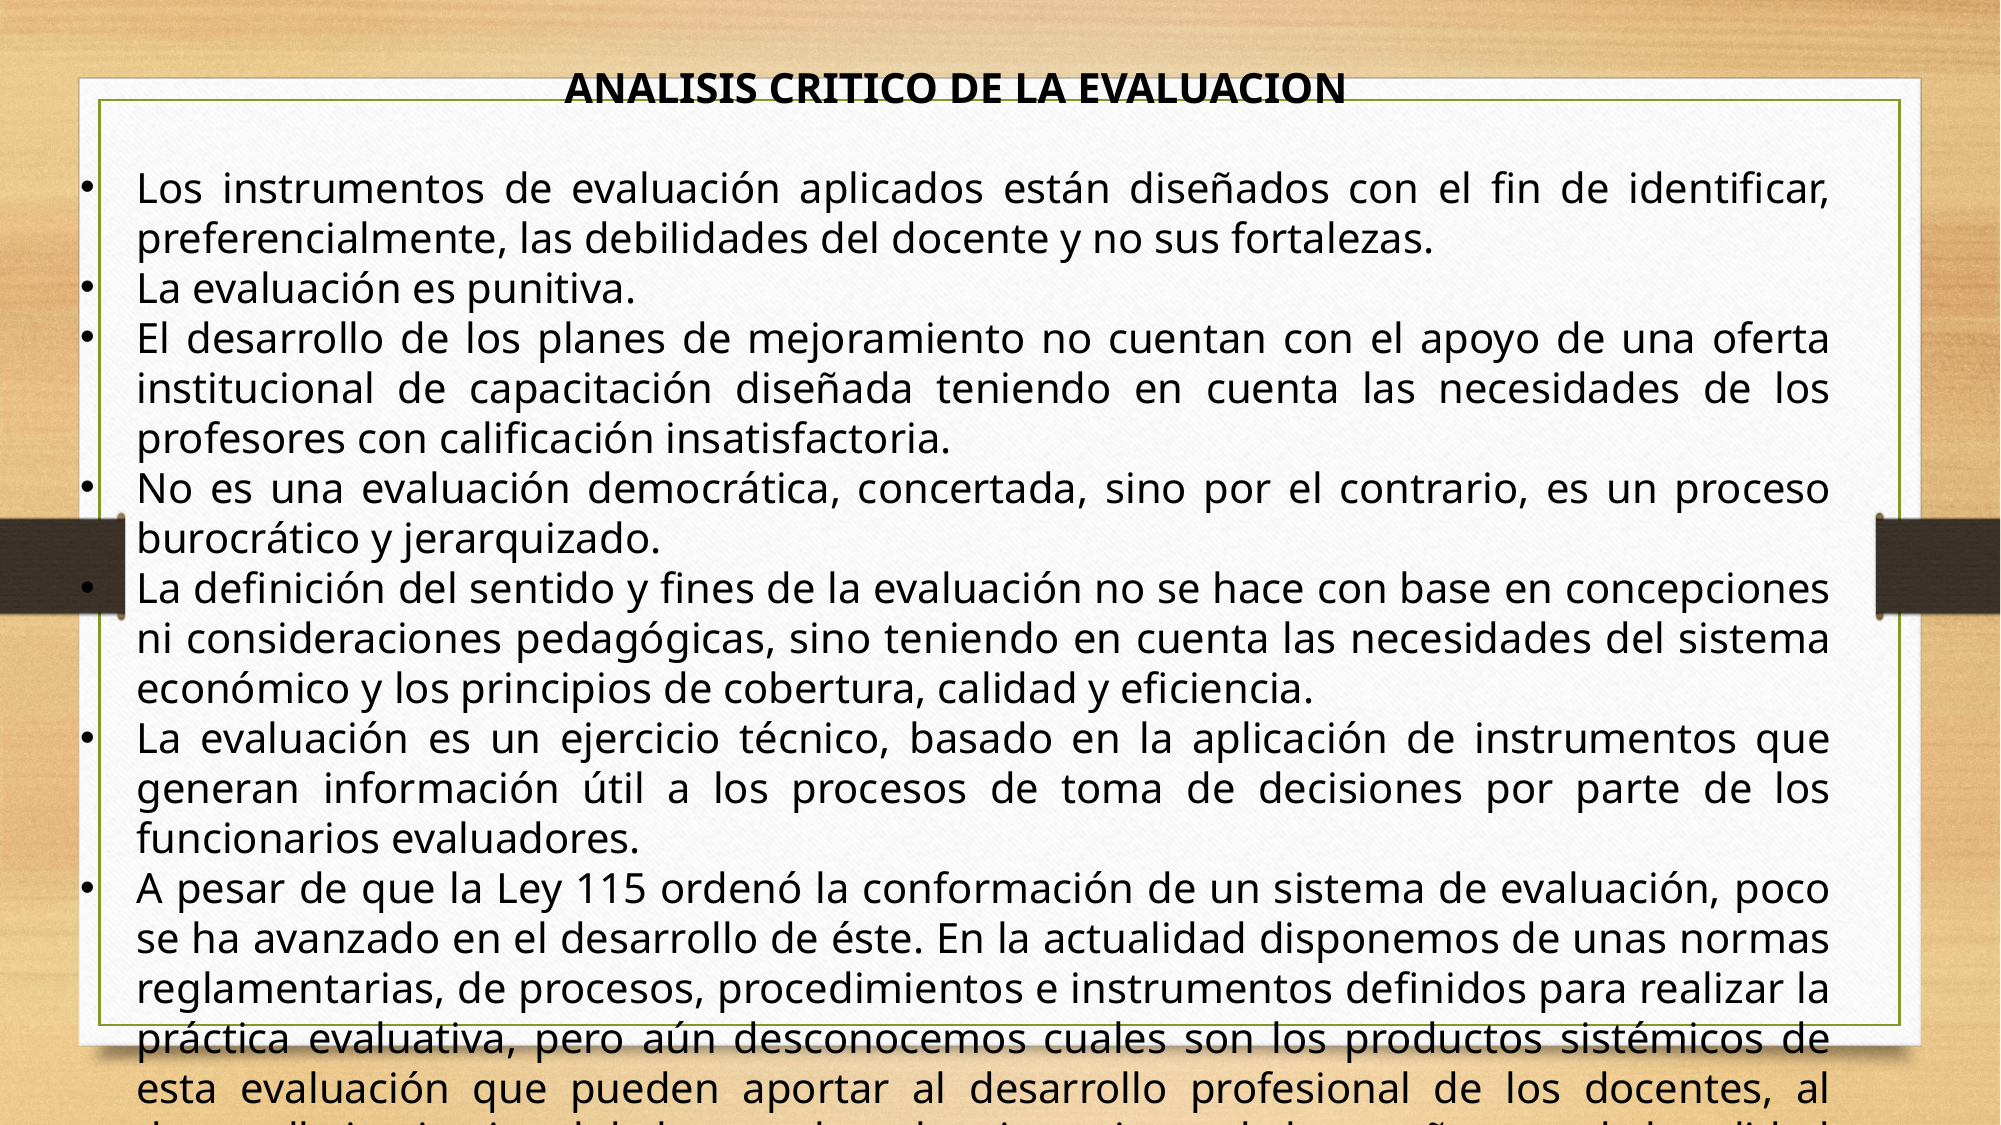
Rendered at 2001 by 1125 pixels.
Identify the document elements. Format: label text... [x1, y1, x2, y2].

picture [0, 0, 2001, 1125]
text_box ANALISIS CRITICO DE LA EVALUACION Los instrumentos de evaluación aplicados están diseñados con el fin de identificar, preferencialmente, las debilidades del docente y no sus fortalezas. La evaluación es punitiva. El desarrollo de los planes de mejoramiento no cuentan con el apoyo de una oferta institucional de capacitación diseñada teniendo en cuenta las necesidades de los profesores con calificación insatisfactoria. No es una evaluación democrática, concertada, sino por el contrario, es un proceso burocrático y jerarquizado. La definición del sentido y fines de la evaluación no se hace con base en concepciones ni consideraciones pedagógicas, sino teniendo en cuenta las necesidades del sistema económico y los principios de cobertura, calidad y eficiencia. La evaluación es un ejercicio técnico, basado en la aplicación de instrumentos que generan información útil a los procesos de toma de decisiones por parte de los funcionarios evaluadores. A pesar de que la Ley 115 ordenó la conformación de un sistema de evaluación, poco se ha avanzado en el desarrollo de éste. En la actualidad disponemos de unas normas reglamentarias, de procesos, procedimientos e instrumentos definidos para realizar la práctica evaluativa, pero aún desconocemos cuales son los productos sistémicos de esta evaluación que pueden aportar al desarrollo profesional de los docentes, al desarrollo institucional de la escuela y al mejoramiento de la enseñanza y de la calidad educativa. [65, 54, 1847, 1125]
